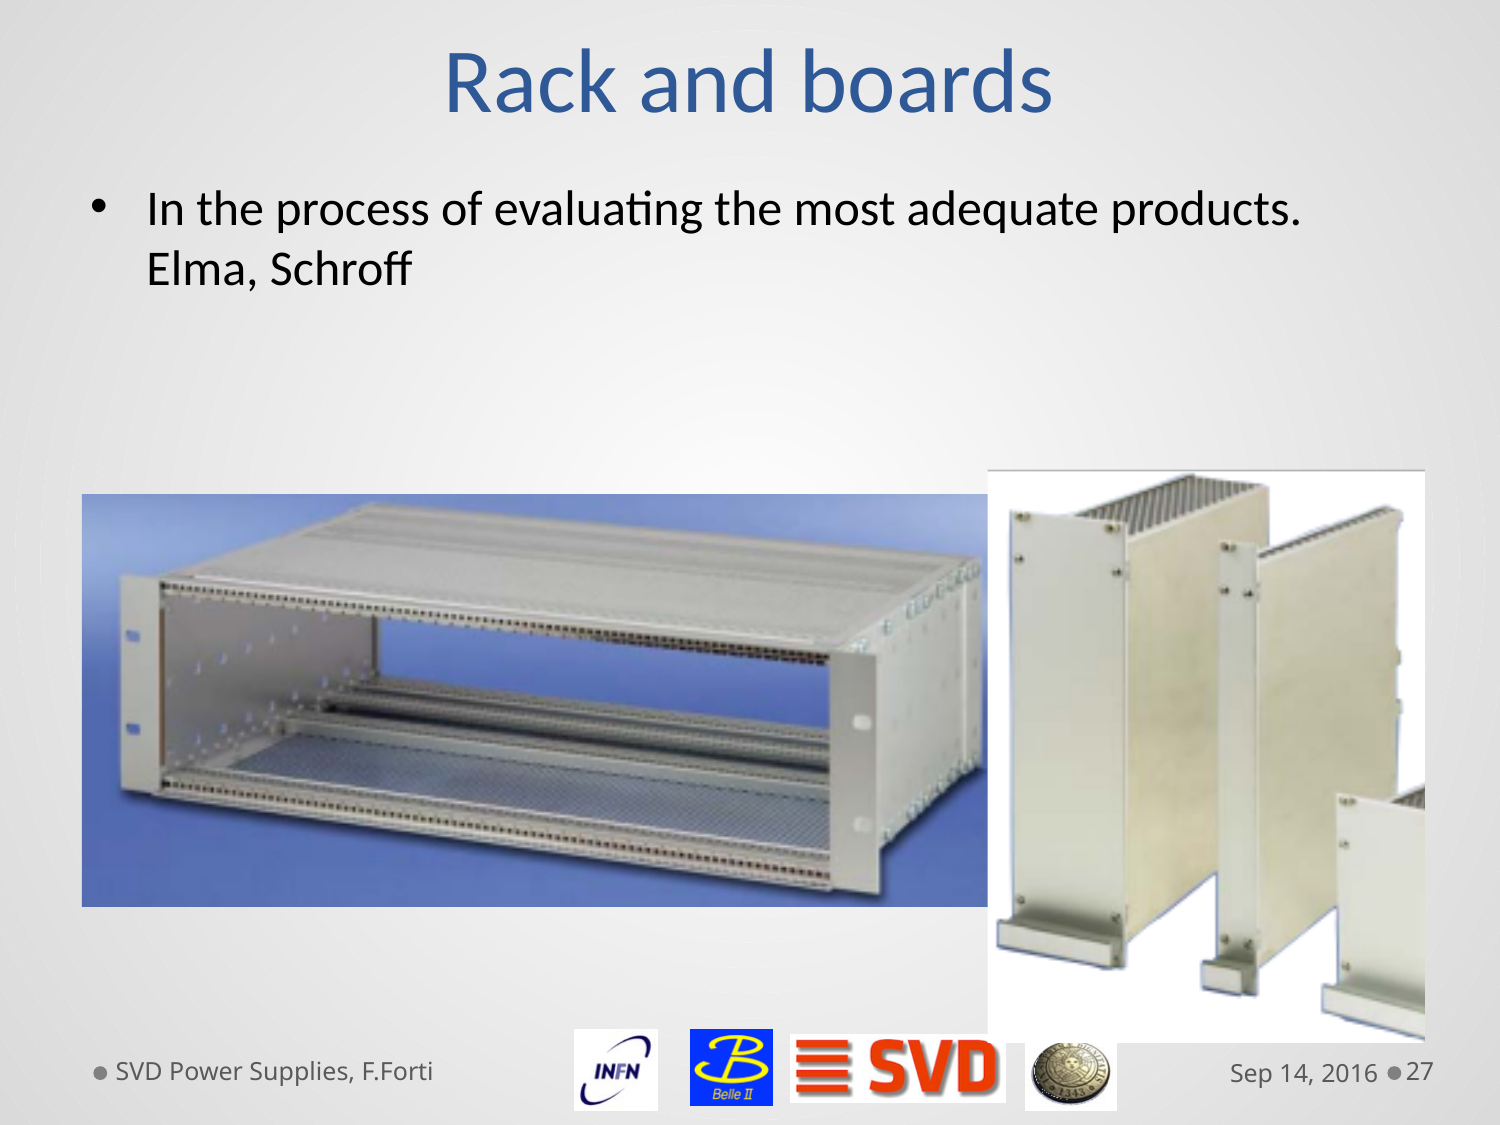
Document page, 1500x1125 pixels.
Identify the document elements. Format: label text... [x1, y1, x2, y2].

list In the process of evaluating the most adequate products. Elma, Schroff [75, 167, 1425, 1005]
footer SVD Power Supplies, F.Forti [108, 1042, 576, 1103]
picture [81, 438, 1426, 1111]
title Rack and boards [75, 4, 1425, 139]
picture [690, 1029, 773, 1106]
picture [574, 1029, 658, 1111]
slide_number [1043, 1052, 1386, 1103]
slide_number 27 [1401, 1042, 1494, 1103]
